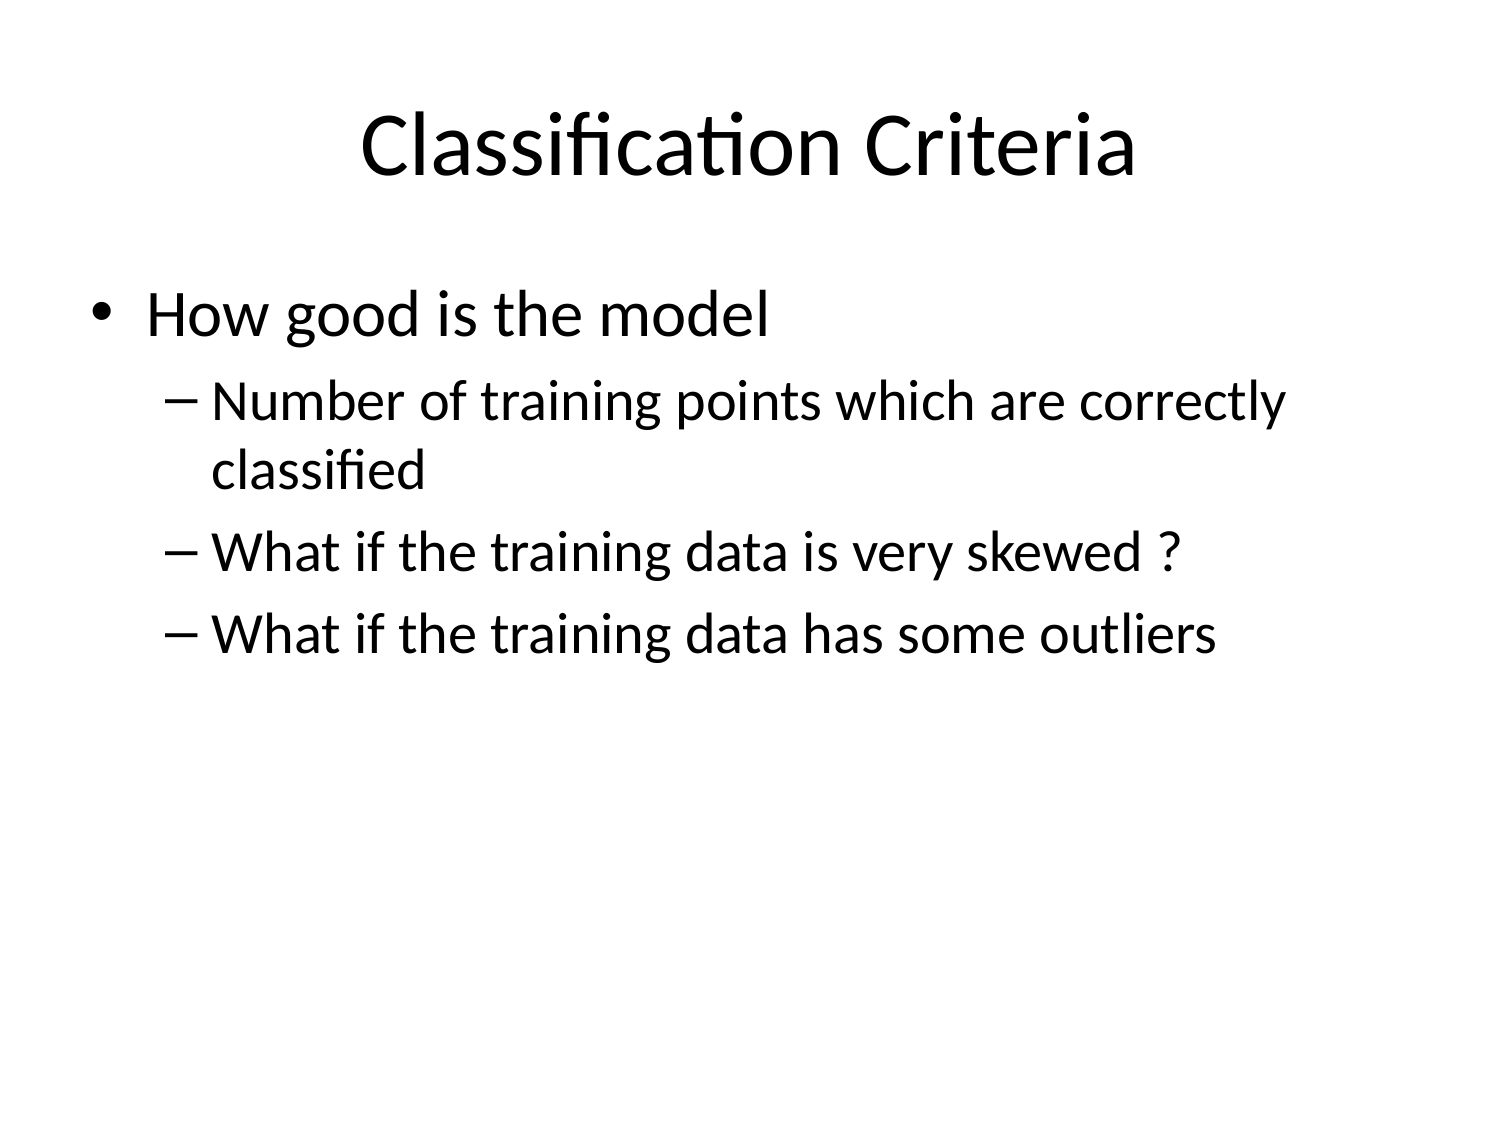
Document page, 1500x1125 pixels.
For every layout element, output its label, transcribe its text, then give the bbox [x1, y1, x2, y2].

list How good is the model Number of training points which are correctly classified What if the training data is very skewed ? What if the training data has some outliers [75, 262, 1425, 1005]
title Classification Criteria [75, 45, 1425, 233]
